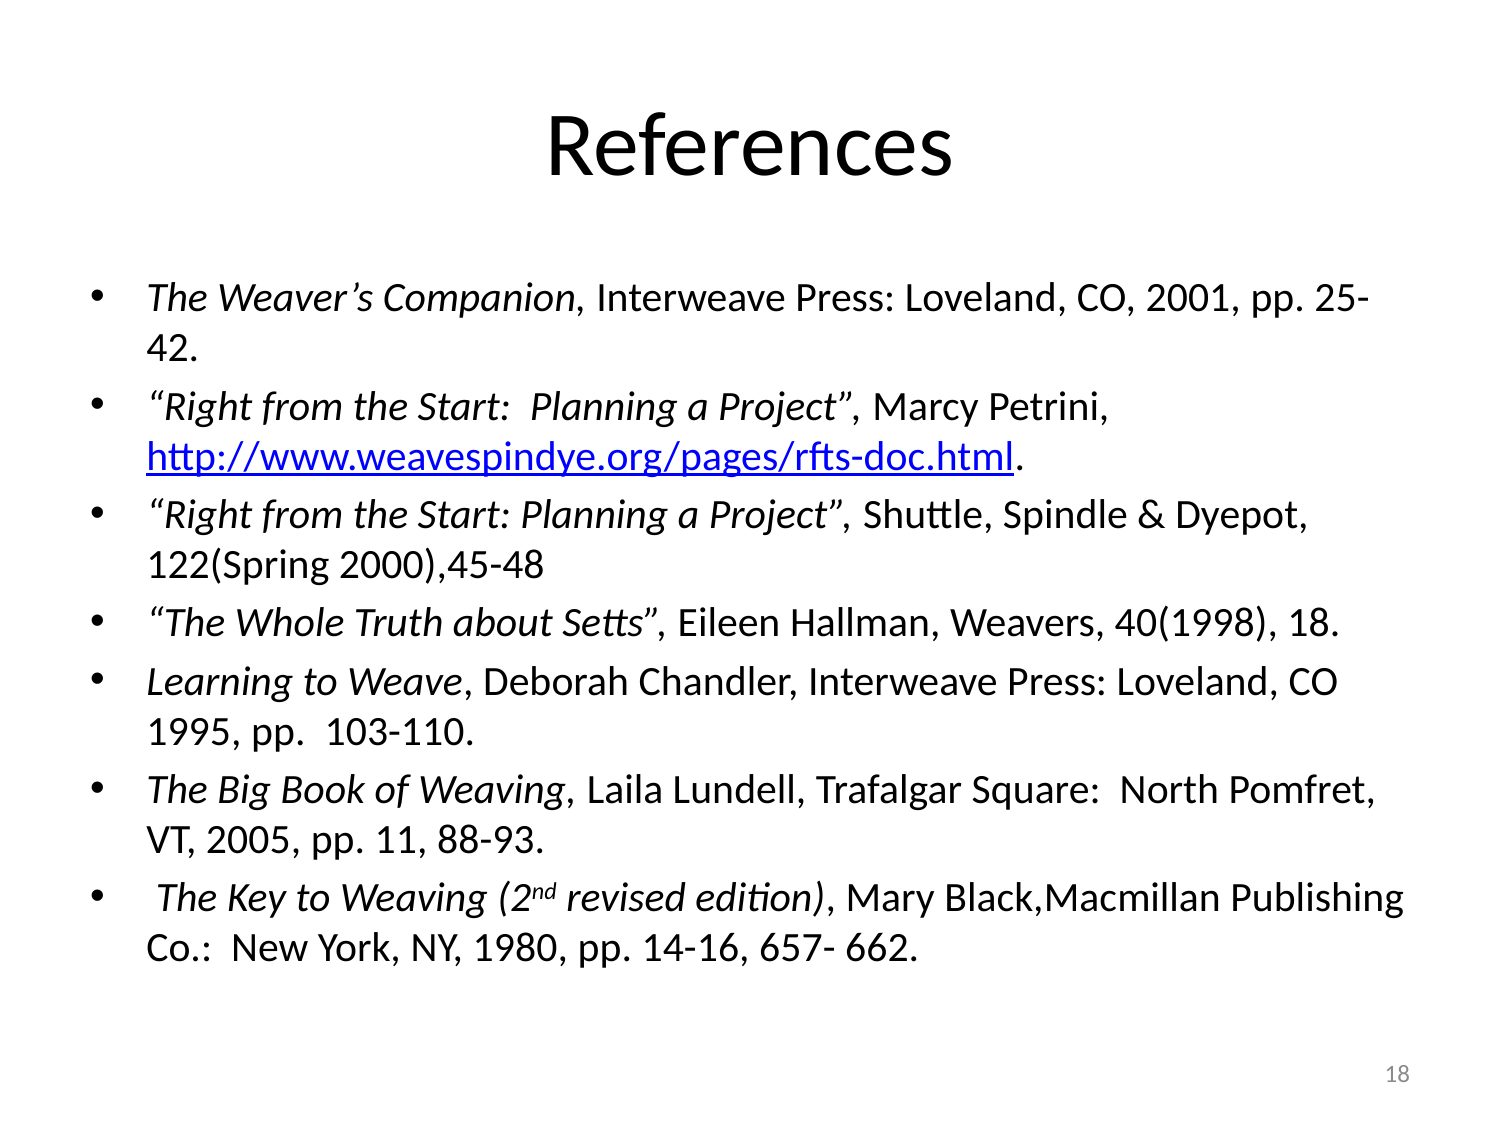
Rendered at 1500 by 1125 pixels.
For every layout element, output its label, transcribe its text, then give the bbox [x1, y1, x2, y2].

slide_number 18 [1074, 1042, 1425, 1103]
list The Weaver’s Companion, Interweave Press: Loveland, CO, 2001, pp. 25-42. “Right from the Start: Planning a Project”, Marcy Petrini, http://www.weavespindye.org/pages/rfts-doc.html. “Right from the Start: Planning a Project”, Shuttle, Spindle & Dyepot, 122(Spring 2000),45-48 “The Whole Truth about Setts”, Eileen Hallman, Weavers, 40(1998), 18. Learning to Weave, Deborah Chandler, Interweave Press: Loveland, CO 1995, pp. 103-110. The Big Book of Weaving, Laila Lundell, Trafalgar Square: North Pomfret, VT, 2005, pp. 11, 88-93. The Key to Weaving (2nd revised edition), Mary Black,Macmillan Publishing Co.: New York, NY, 1980, pp. 14-16, 657- 662. [75, 262, 1425, 1005]
title References [75, 45, 1425, 233]
